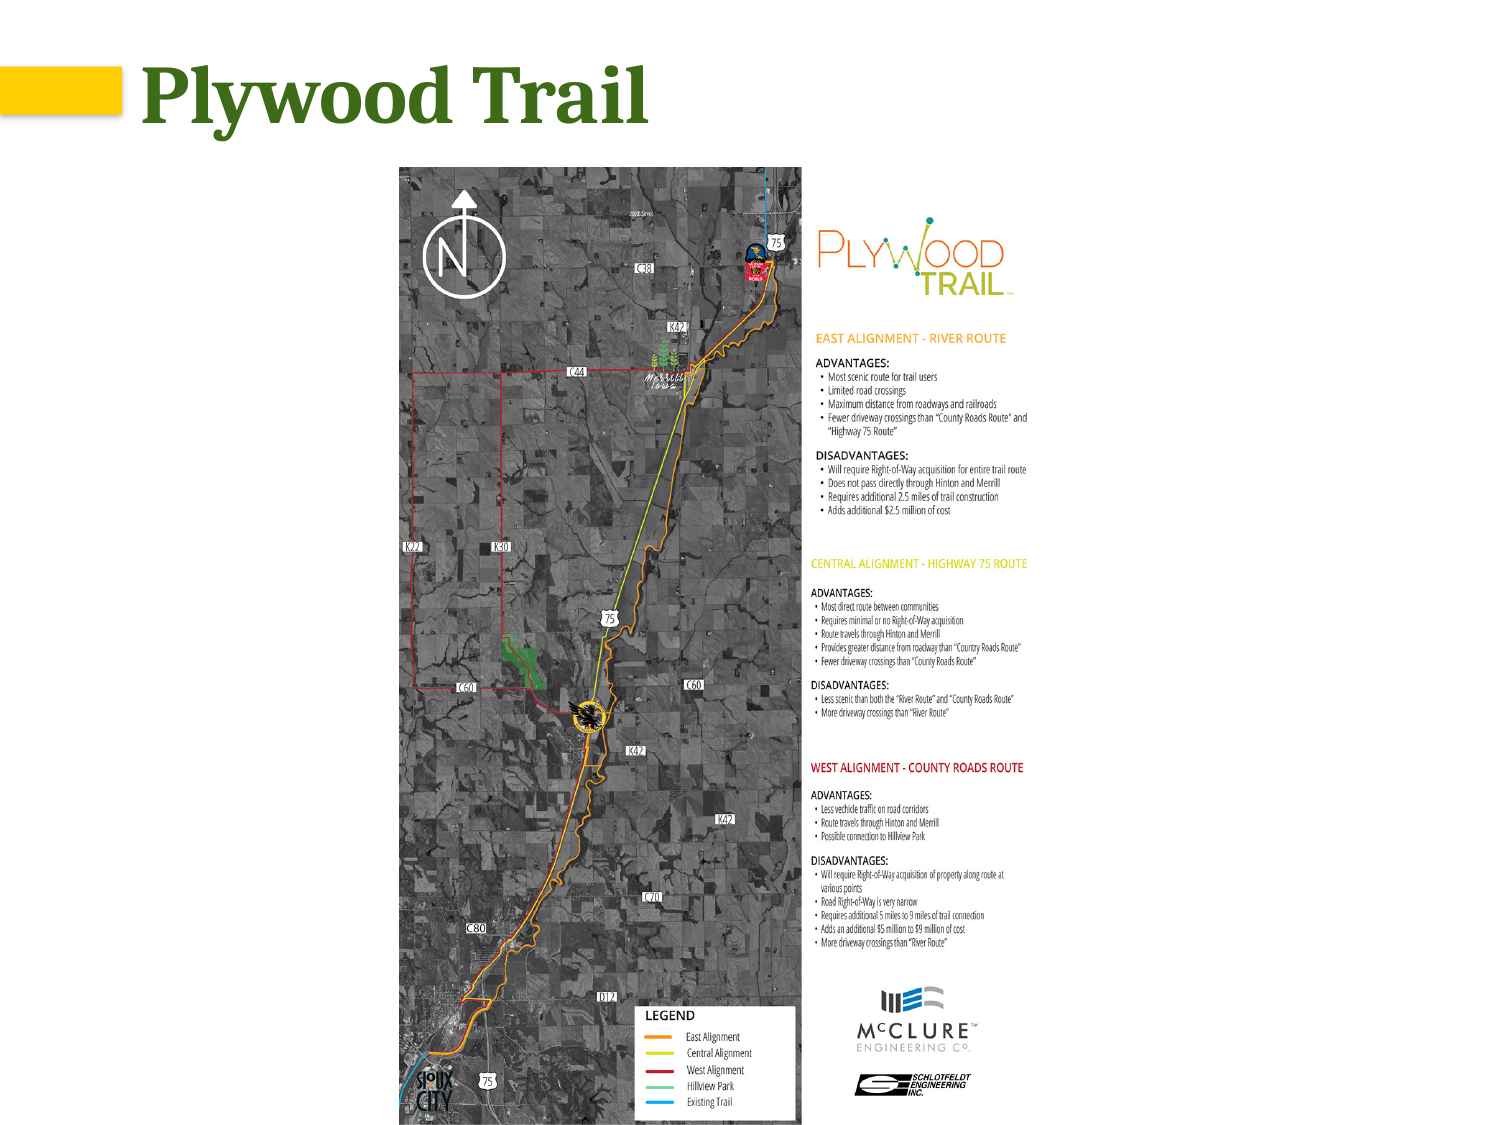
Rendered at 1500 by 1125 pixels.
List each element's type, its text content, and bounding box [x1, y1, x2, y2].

text_box Plywood Trail [125, 32, 1065, 148]
text_box [0, 66, 123, 115]
picture [399, 167, 1037, 1125]
